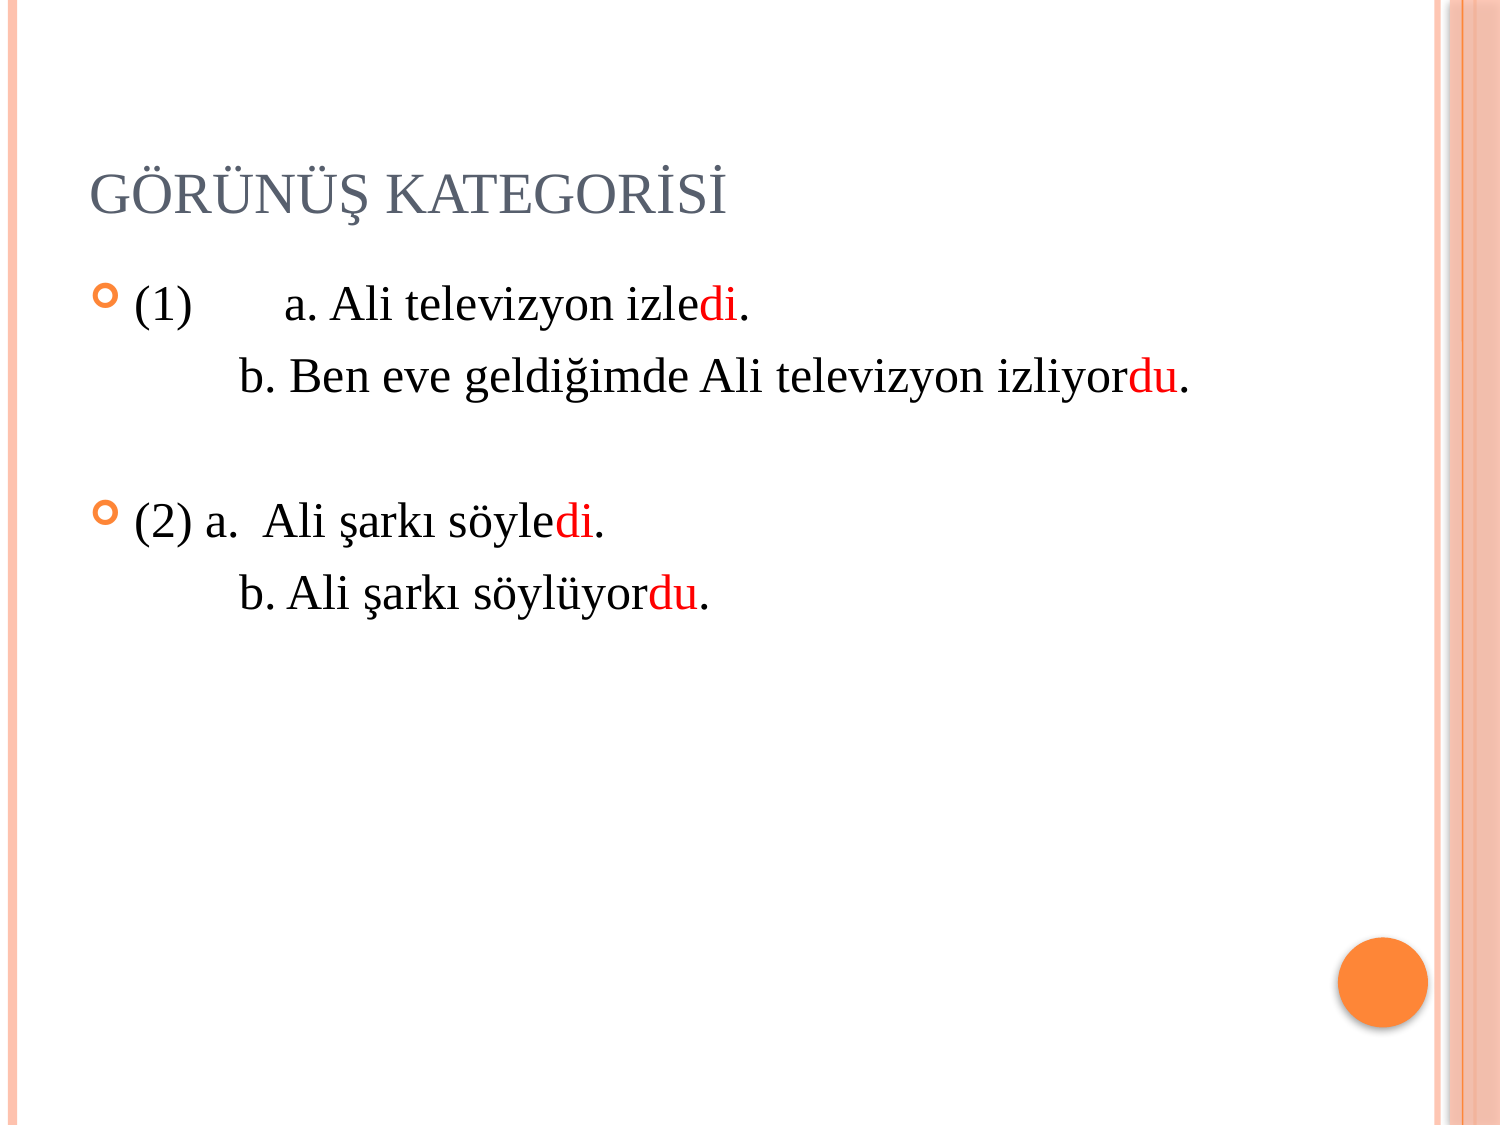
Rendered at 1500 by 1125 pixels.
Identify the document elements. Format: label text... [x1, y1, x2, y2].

title Görünüş Kategorisi [75, 45, 1300, 233]
list (1) a. Ali televizyon izledi. b. Ben eve geldiğimde Ali televizyon izliyordu. (2) a. Ali şarkı söyledi. b. Ali şarkı söylüyordu. [75, 262, 1300, 1062]
